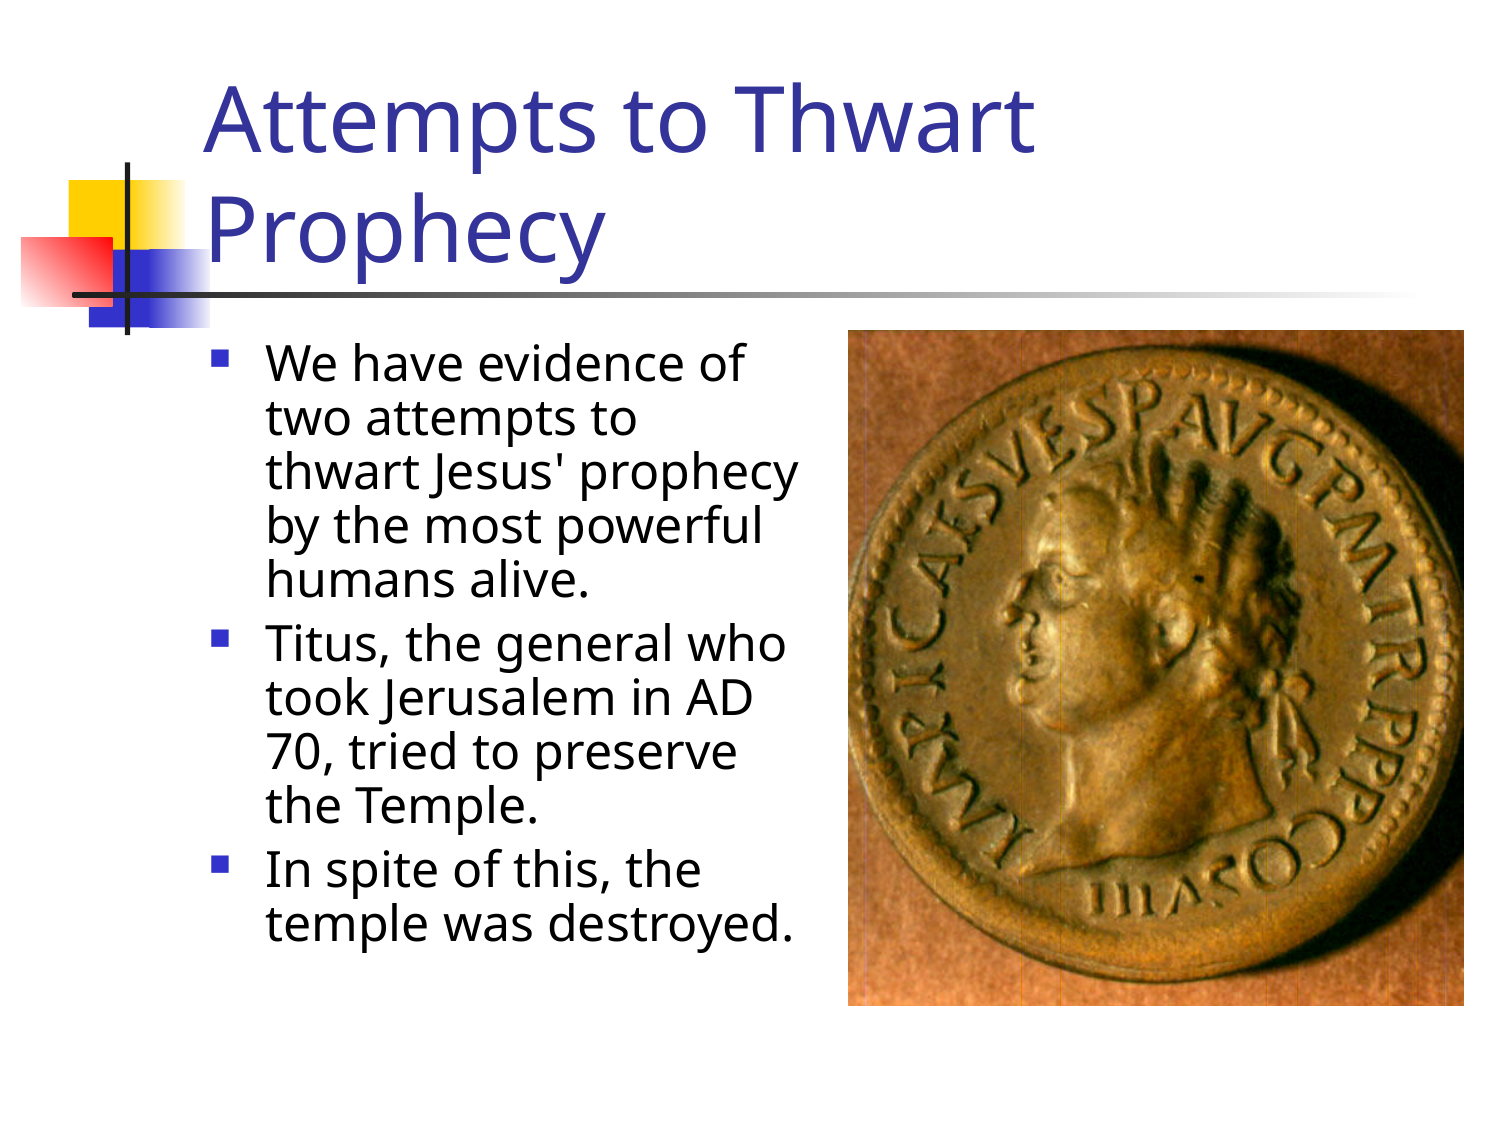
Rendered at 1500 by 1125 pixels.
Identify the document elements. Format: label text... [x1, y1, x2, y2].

title Attempts to Thwart Prophecy [188, 101, 1468, 289]
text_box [848, 330, 1465, 1007]
list We have evidence of two attempts to thwart Jesus' prophecy by the most powerful humans alive. Titus, the general who took Jerusalem in AD 70, tried to preserve the Temple. In spite of this, the temple was destroyed. [193, 331, 819, 1006]
